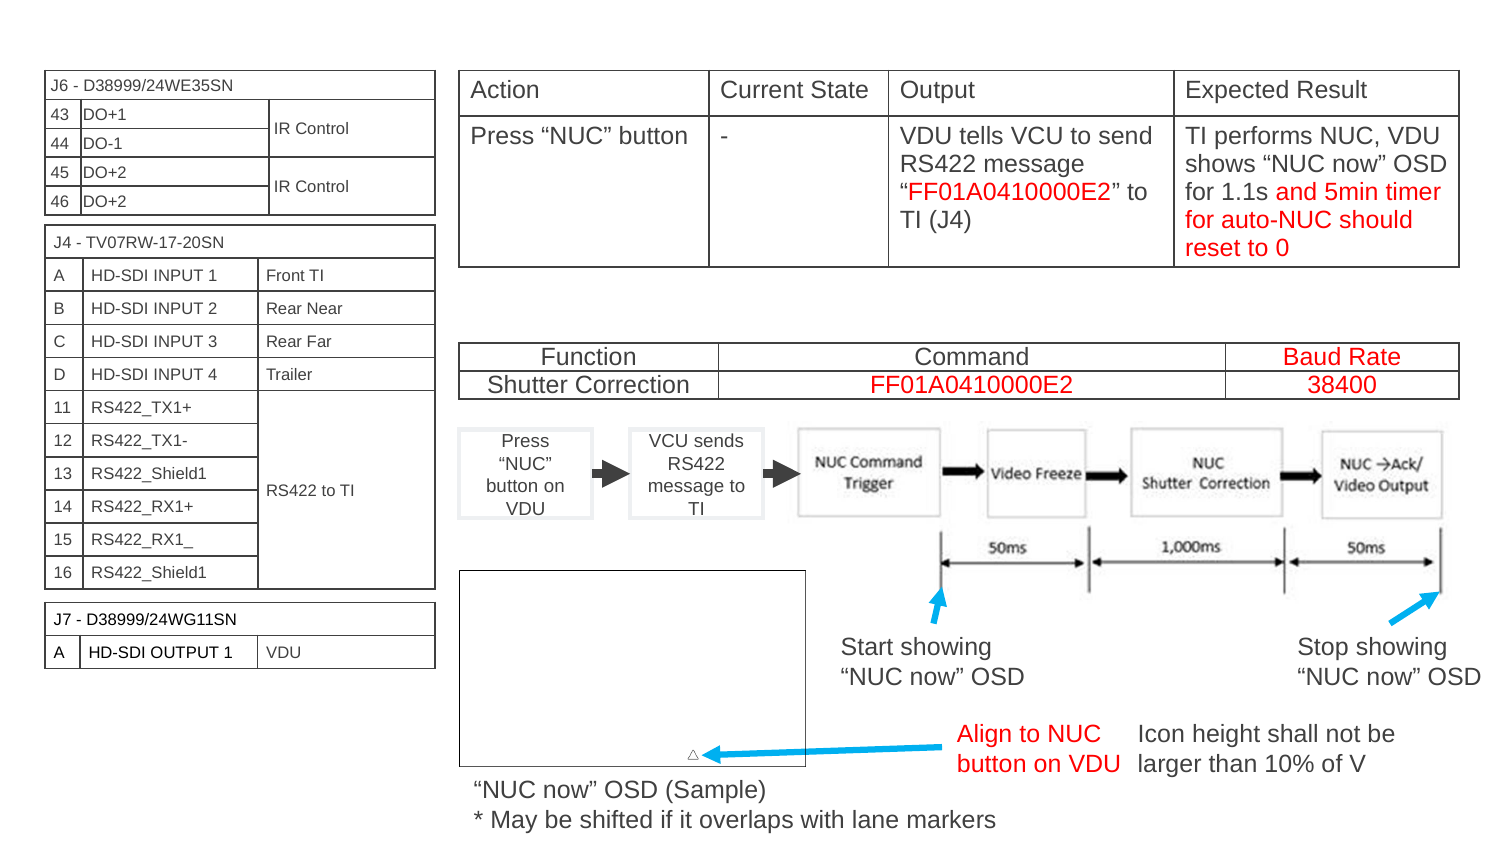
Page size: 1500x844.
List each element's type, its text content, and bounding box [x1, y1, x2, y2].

table_cell D [46, 358, 82, 390]
table_cell TI performs NUC, VDU shows “NUC now” OSD for 1.1s and 5min timer for auto-NUC should reset to 0 [1175, 117, 1458, 266]
table_header Command [719, 344, 1225, 370]
text_box VCU sends RS422 message to TI [629, 428, 764, 519]
table_cell - [710, 117, 888, 266]
table_cell VDU tells VCU to send RS422 message “FF01A0410000E2” to TI (J4) [889, 117, 1173, 266]
table_cell IR Control [270, 100, 434, 156]
table_cell HD-SDI OUTPUT 1 [81, 636, 257, 668]
text_box Icon height shall not be larger than 10% of V [1162, 709, 1424, 785]
table_cell DO+1 [82, 100, 268, 128]
table_cell 15 [46, 524, 82, 555]
table_cell HD-SDI INPUT 2 [84, 292, 257, 324]
table_cell 44 [46, 129, 80, 156]
table_header J4 - TV07RW-17-20SN [46, 226, 434, 257]
table_cell RS422_Shield1 [84, 557, 257, 588]
table_cell DO+2 [82, 158, 268, 185]
table_header J7 - D38999/24WG11SN [46, 603, 434, 635]
table_cell 13 [46, 458, 82, 489]
text_box “NUC now” OSD (Sample) * May be shifted if it overlaps with lane markers [459, 766, 1086, 842]
table_cell 11 [46, 391, 82, 423]
table_header Action [460, 71, 708, 115]
table_cell RS422_TX1+ [84, 391, 257, 423]
table_header Expected Result [1175, 71, 1458, 115]
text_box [933, 586, 942, 624]
table_header Function [460, 344, 718, 370]
table_header Current State [710, 71, 888, 115]
table_cell 46 [46, 187, 80, 214]
table_cell A [46, 636, 79, 668]
table_cell 12 [46, 424, 82, 456]
table_cell Press “NUC” button [460, 117, 708, 266]
table_cell DO+2 [82, 187, 268, 214]
text_box Align to NUC button on VDU [942, 709, 1162, 785]
picture [459, 421, 1460, 767]
table_cell Shutter Correction [460, 372, 718, 398]
table_cell HD-SDI INPUT 1 [84, 259, 257, 290]
table_cell HD-SDI INPUT 3 [84, 325, 257, 357]
table_cell RS422_Shield1 [84, 458, 257, 489]
table_cell Rear Far [259, 325, 434, 357]
text_box Stop showing “NUC now” OSD [1282, 623, 1498, 699]
table_cell 38400 [1226, 372, 1458, 398]
table_cell RS422_TX1- [84, 424, 257, 456]
table_cell RS422_RX1_ [84, 524, 257, 555]
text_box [807, 747, 942, 756]
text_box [1389, 591, 1440, 624]
table_cell VDU [258, 636, 434, 668]
table_cell B [46, 292, 82, 324]
table_cell HD-SDI INPUT 4 [84, 358, 257, 390]
table_cell Trailer [259, 358, 434, 390]
table_cell RS422_RX1+ [84, 491, 257, 522]
table_cell C [46, 325, 82, 357]
table_header Baud Rate [1226, 344, 1458, 370]
text_box Press “NUC” button on VDU [458, 428, 593, 519]
table_header J6 - D38999/24WE35SN [46, 71, 434, 99]
table_cell IR Control [270, 158, 434, 214]
table_cell RS422 to TI [259, 391, 434, 588]
table_cell 45 [46, 158, 80, 185]
table_cell 16 [46, 557, 82, 588]
table_cell 14 [46, 491, 82, 522]
table_cell Rear Near [259, 292, 434, 324]
table_header Output [889, 71, 1173, 115]
text_box Start showing “NUC now” OSD [825, 623, 1042, 699]
table_cell Front TI [259, 259, 434, 290]
table_cell 43 [46, 100, 80, 128]
table_cell A [46, 259, 82, 290]
table_cell FF01A0410000E2 [719, 372, 1225, 398]
table_cell DO-1 [82, 129, 268, 156]
